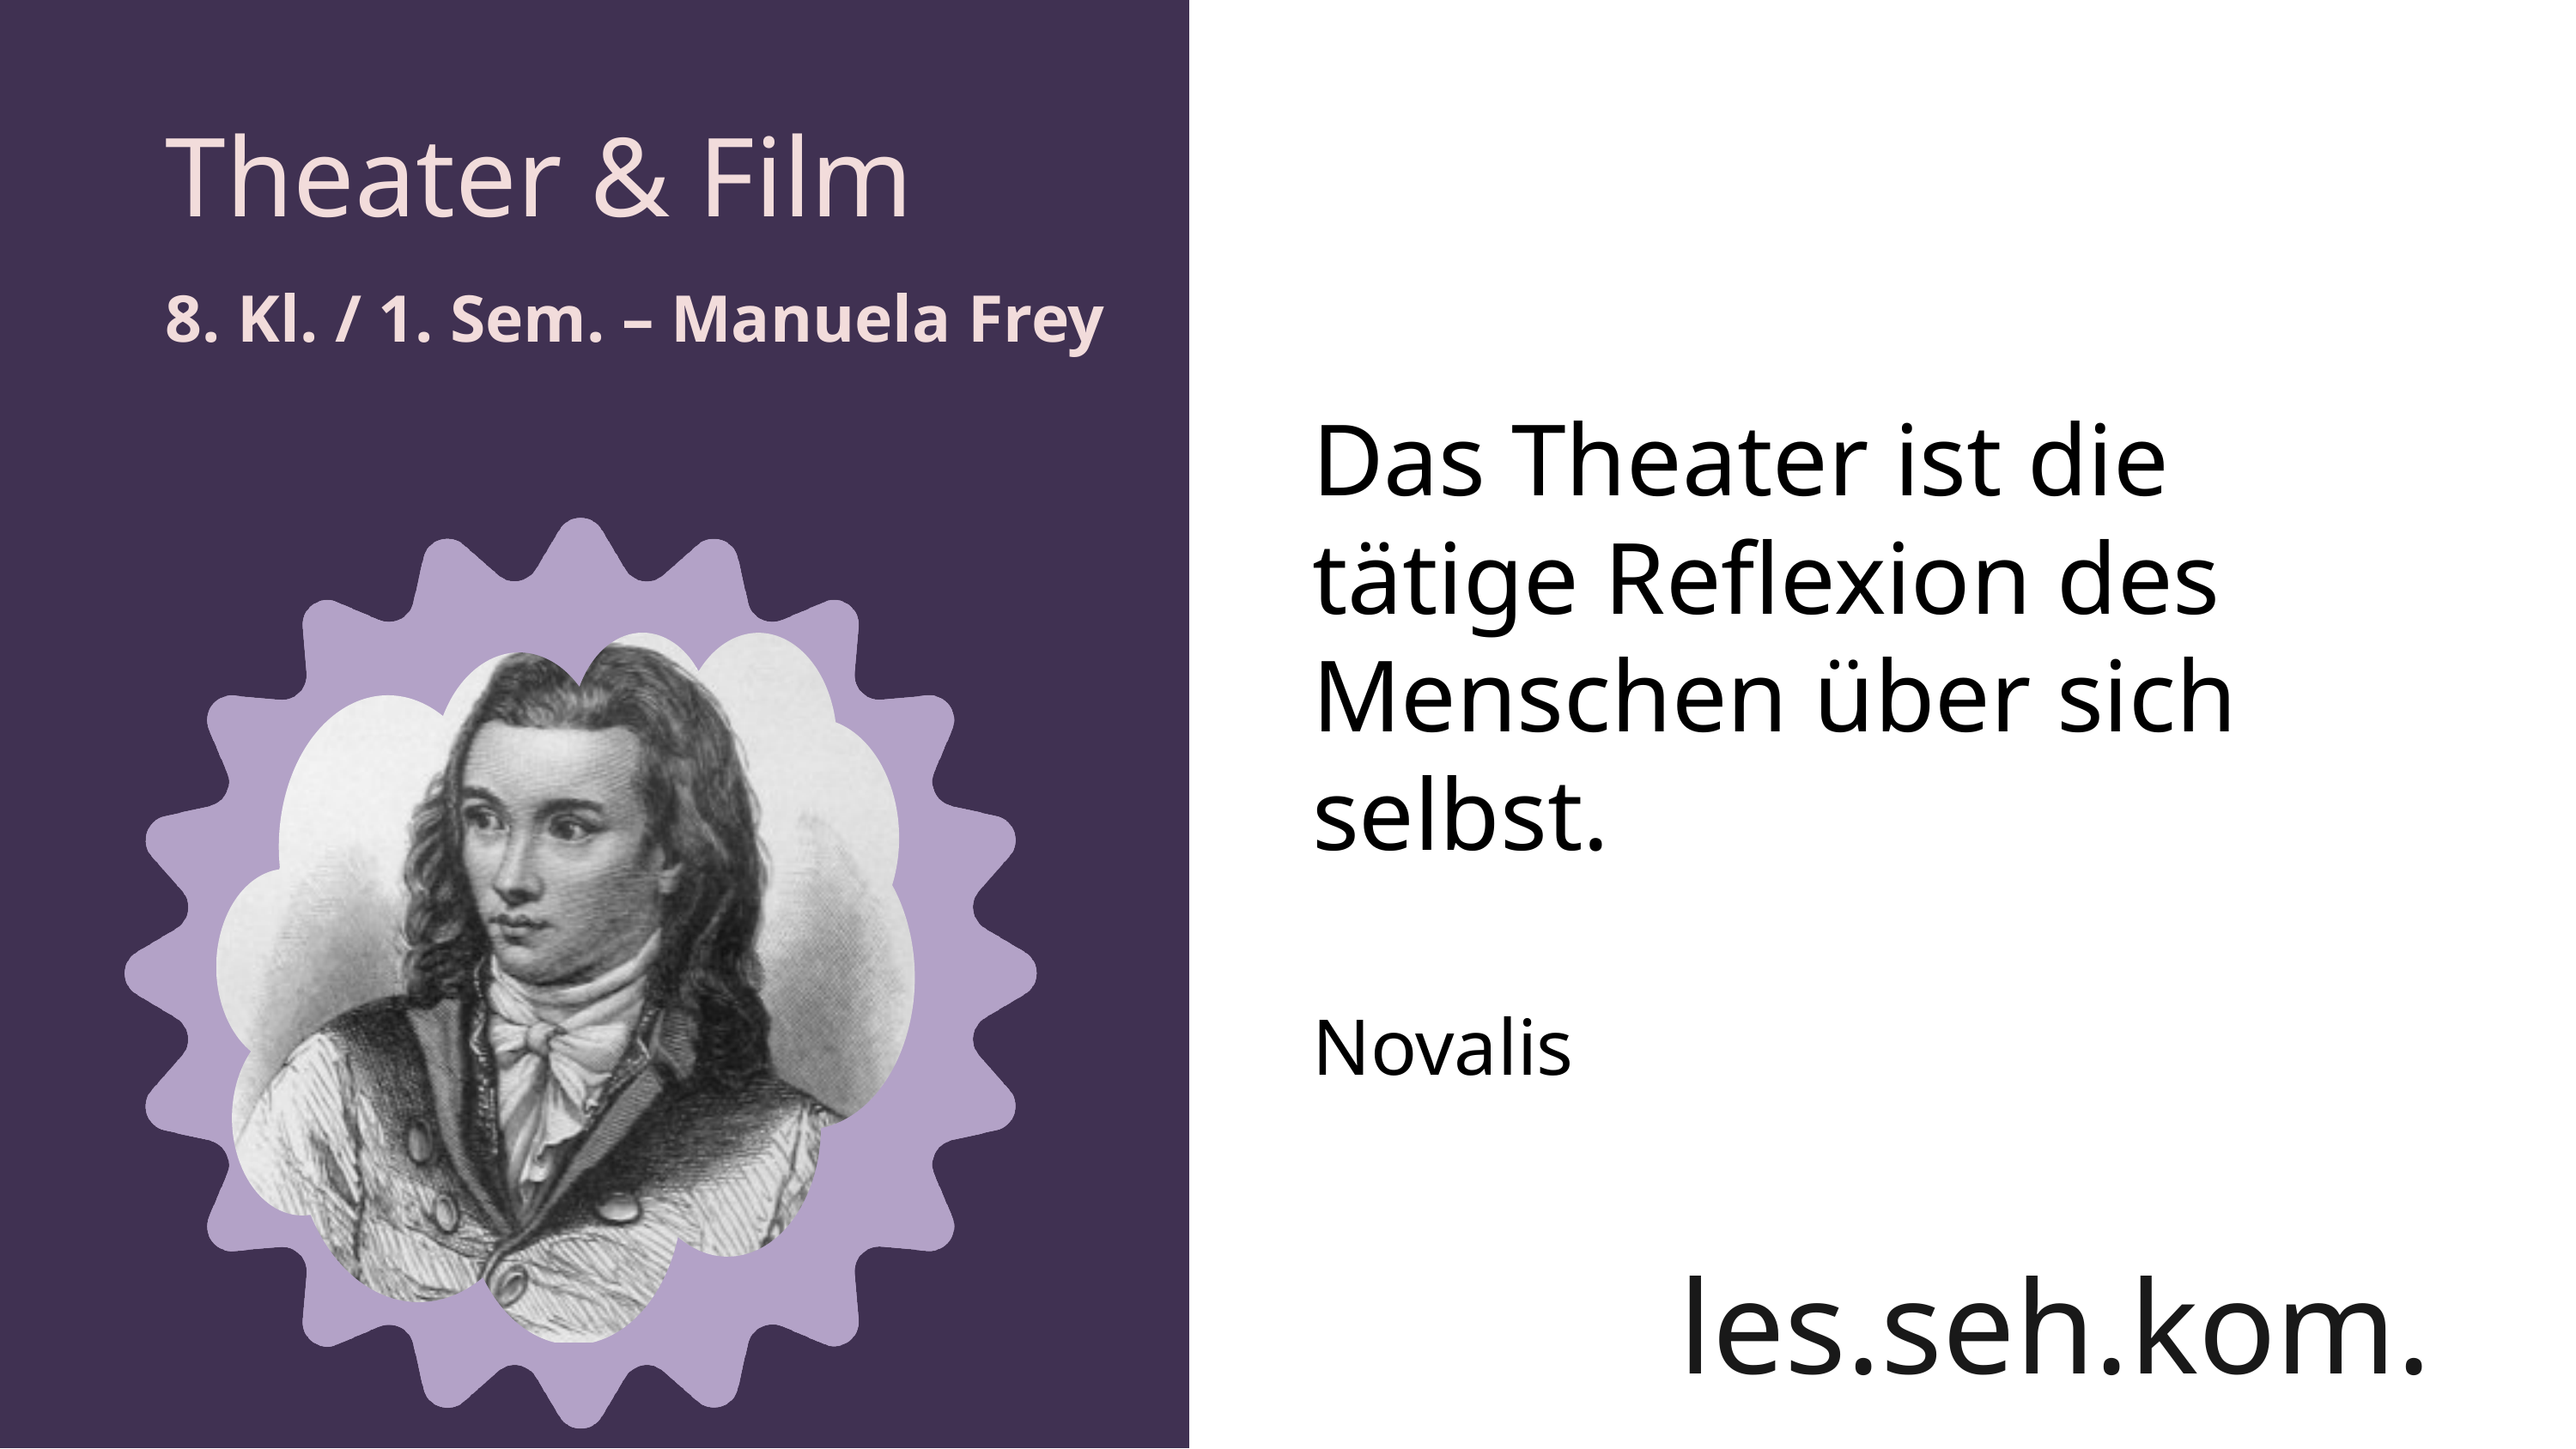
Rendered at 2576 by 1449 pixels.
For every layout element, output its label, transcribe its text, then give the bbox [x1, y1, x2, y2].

text_box Das Theater ist die tätige Reflexion des Menschen über sich selbst. Novalis [1312, 397, 2433, 1091]
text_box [0, 0, 1189, 1449]
picture [120, 512, 1041, 1434]
text_box les.seh.kom. [1589, 1228, 2523, 1400]
